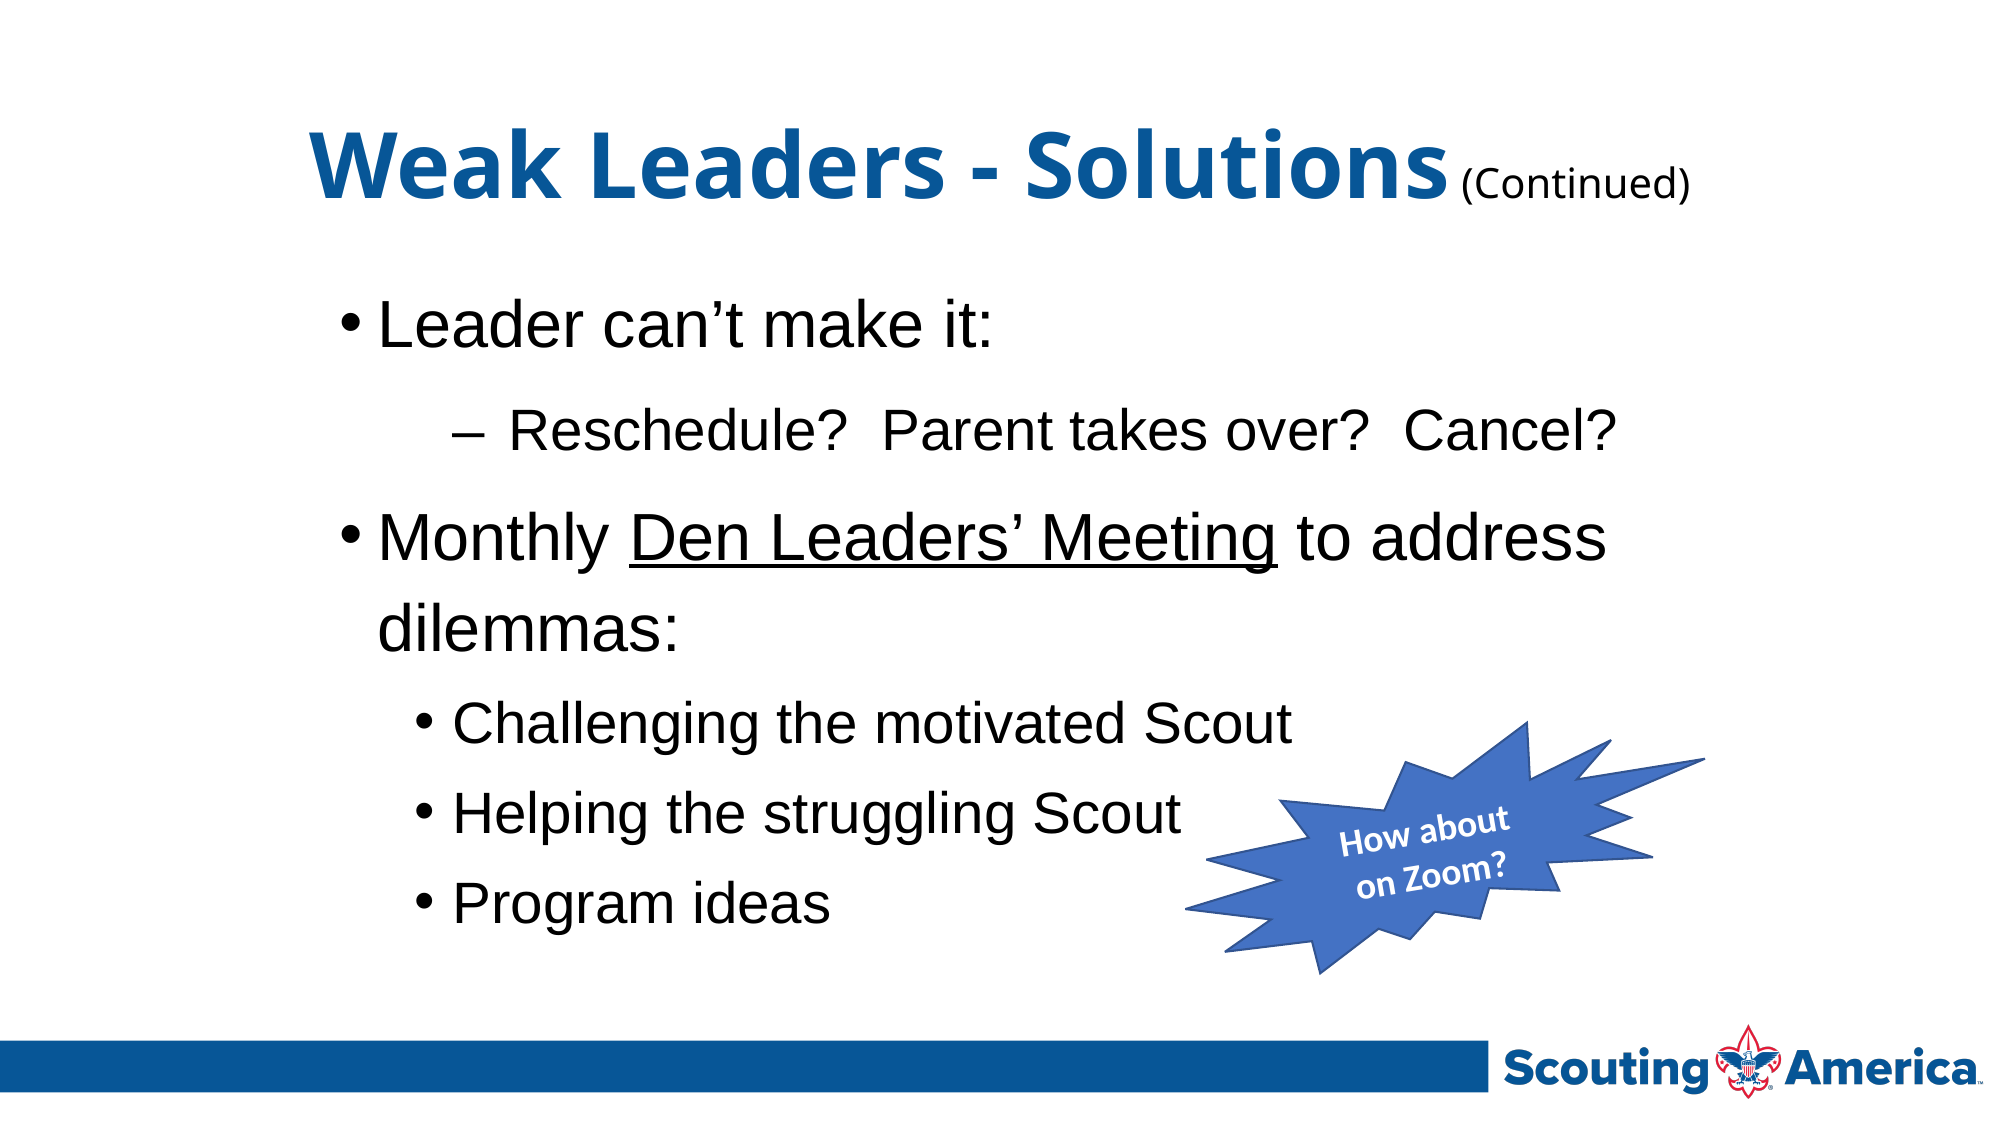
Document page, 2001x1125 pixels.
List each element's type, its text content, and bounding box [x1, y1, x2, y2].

text_box How about on Zoom? [1184, 720, 1706, 976]
picture [1504, 1024, 1984, 1099]
title Weak Leaders - Solutions (Continued) [137, 59, 1863, 278]
list Leader can’t make it: – Reschedule? Parent takes over? Cancel? Monthly Den Leaders’ Meeting to address dilemmas: Challenging the motivated Scout Helping the struggling Scout Program ideas [324, 262, 1675, 963]
